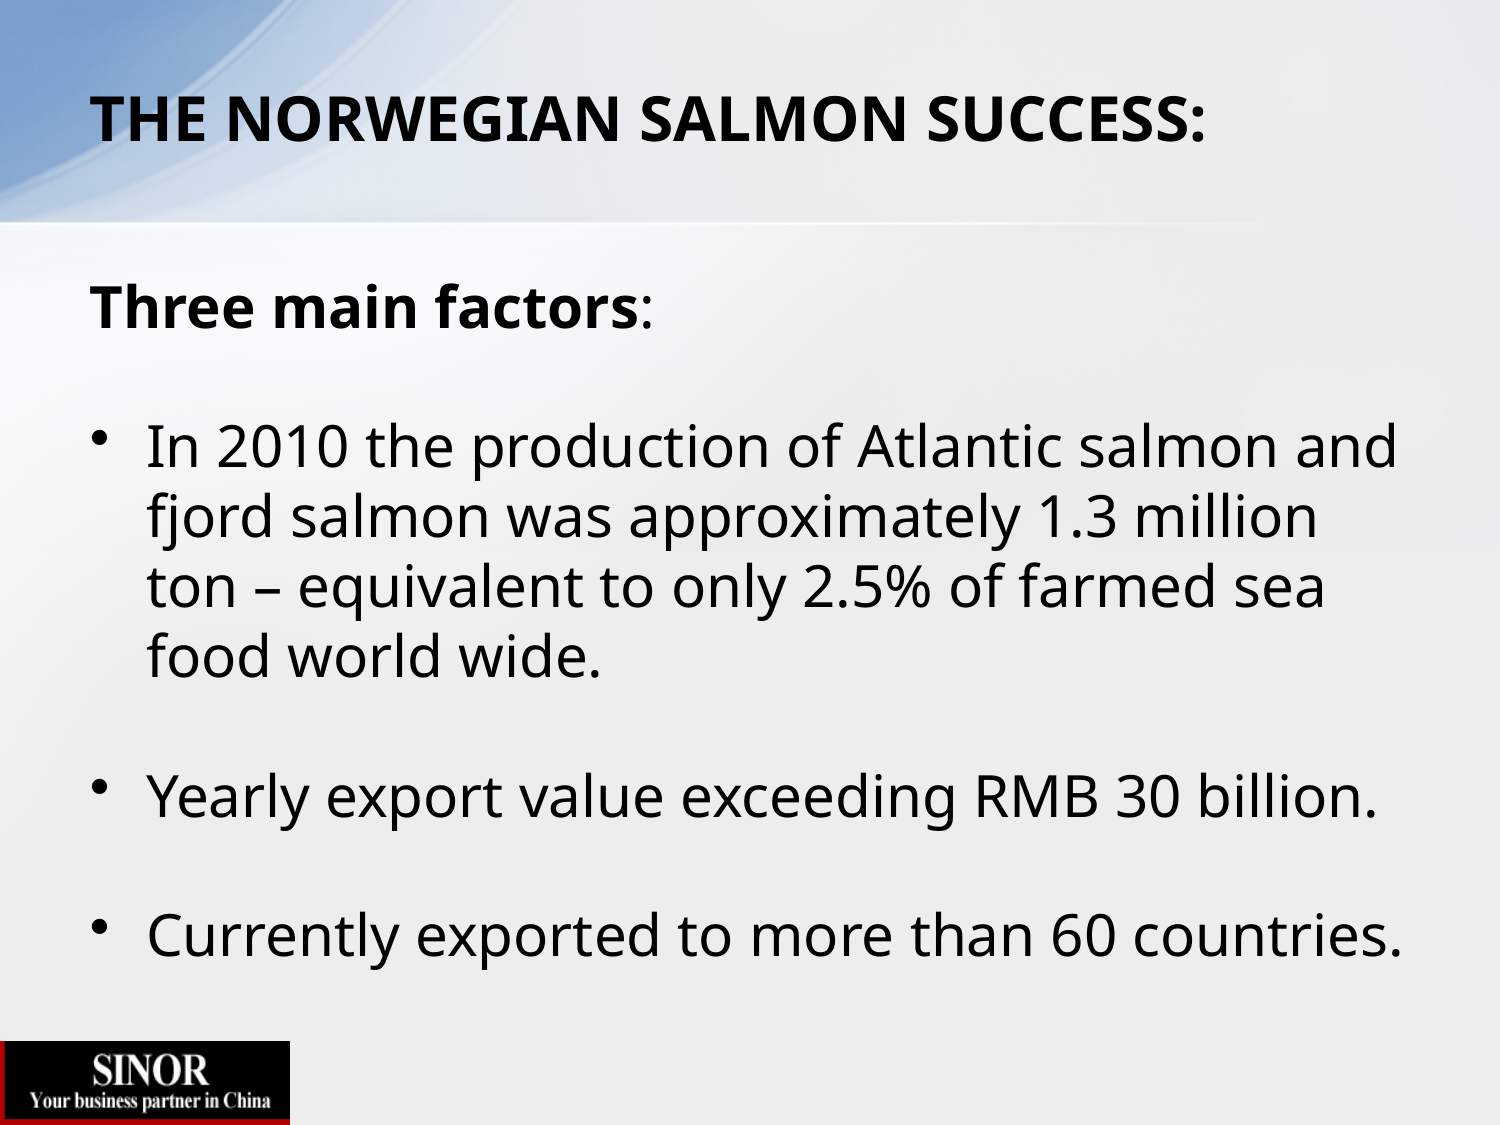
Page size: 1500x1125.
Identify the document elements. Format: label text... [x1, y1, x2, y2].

picture [0, 0, 1500, 1125]
list Three main factors: In 2010 the production of Atlantic salmon and fjord salmon was approximately 1.3 million ton – equivalent to only 2.5% of farmed sea food world wide. Yearly export value exceeding RMB 30 billion. Currently exported to more than 60 countries. [75, 262, 1425, 1005]
title THE NORWEGIAN SALMON SUCCESS: [75, 19, 1425, 161]
